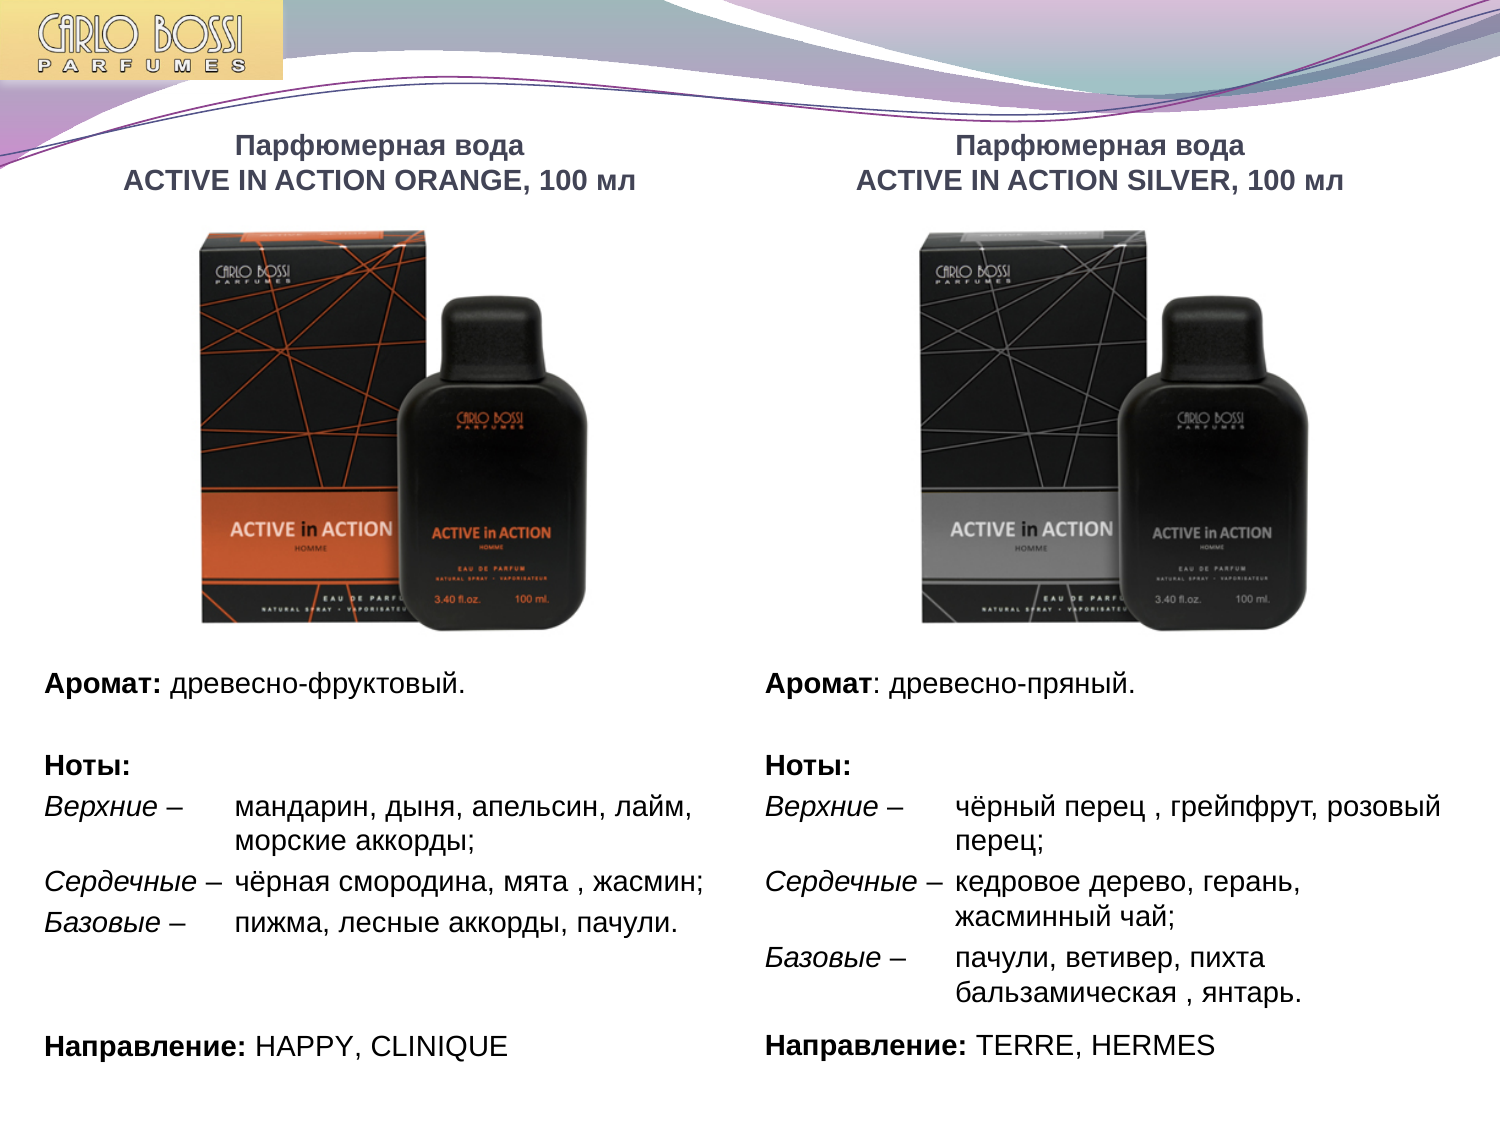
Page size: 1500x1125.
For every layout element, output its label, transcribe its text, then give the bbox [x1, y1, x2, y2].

picture [0, 0, 283, 80]
text_box Аромат: древесно-пряный. Ноты: Верхние – чёрный перец , грейпфрут, розовый перец; Сердечные – кедровое дерево, герань, жасминный чай; Базовые – пачули, ветивер, пихта бальзамическая , янтарь. Направление: TERRE, HERMES [750, 656, 1471, 1083]
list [863, 196, 1346, 658]
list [142, 196, 625, 658]
list Аромат: древесно-фруктовый. Ноты: Верхние – мандарин, дыня, апельсин, лайм, морские аккорды; Сердечные – чёрная смородина, мята , жасмин; Базовые – пижма, лесные аккорды, пачули. Направление: HAPPY, CLINIQUE [29, 656, 750, 1083]
text_box Парфюмерная вода ACTIVE IN ACTION SILVER, 100 мл [739, 67, 1471, 256]
text_box Парфюмерная вода ACTIVE IN ACTION ORANGE, 100 мл [29, 67, 739, 256]
